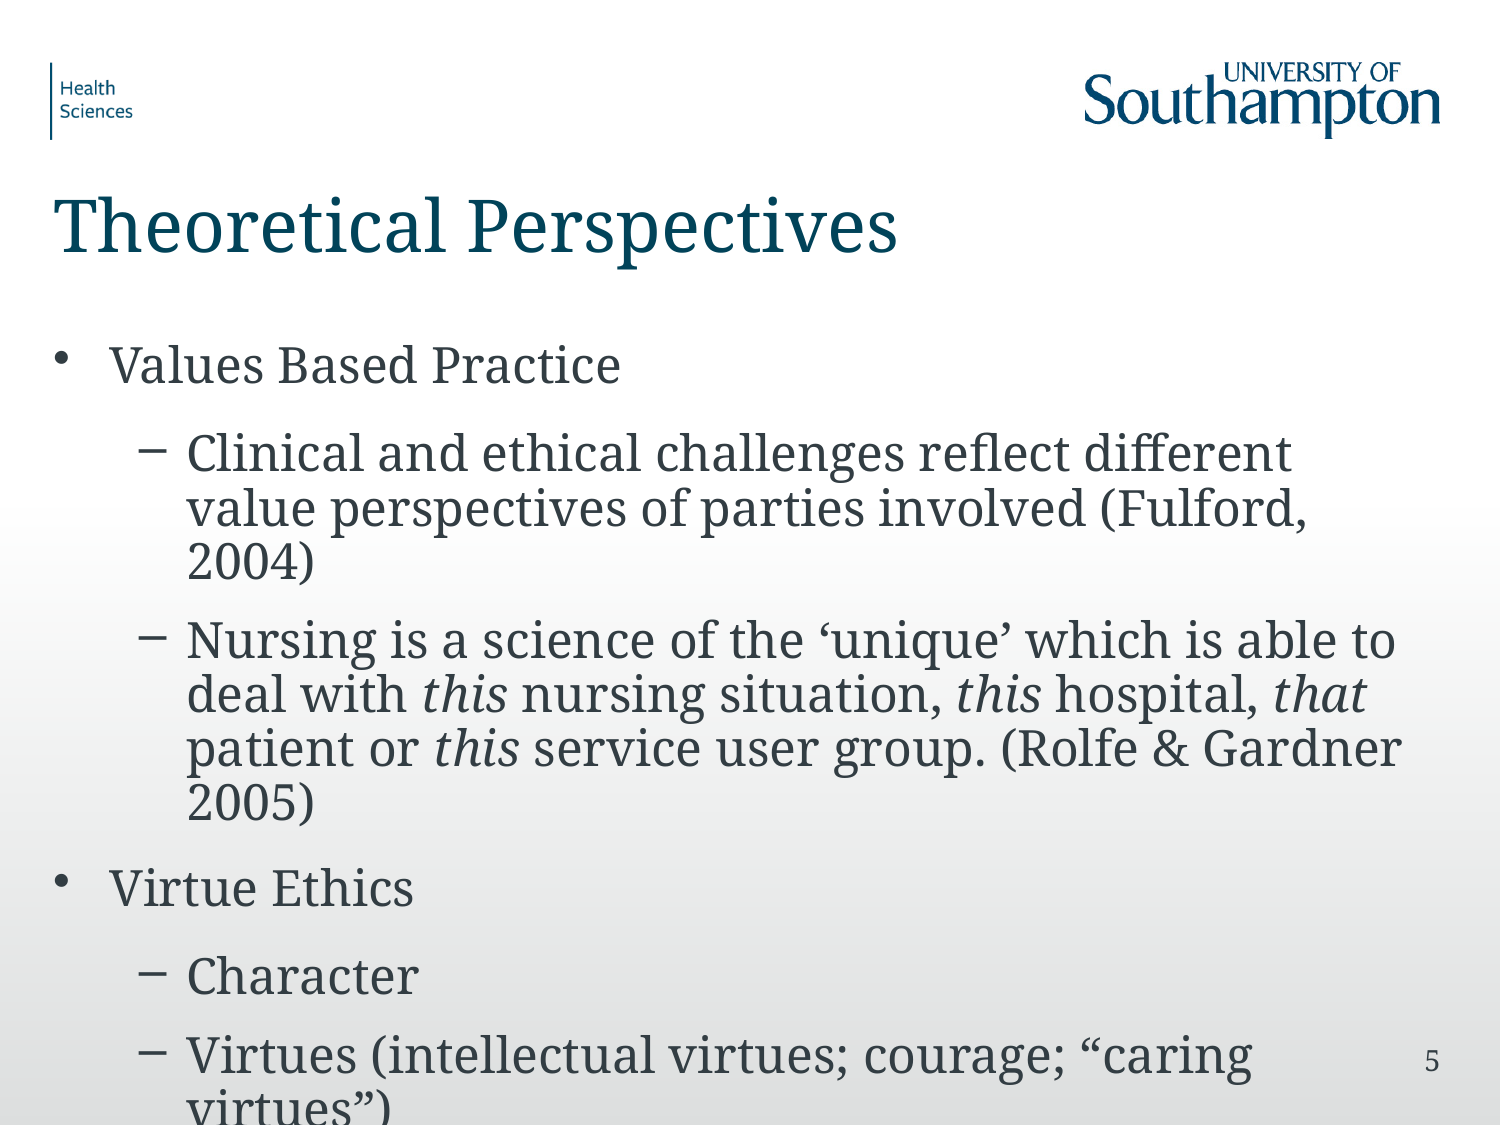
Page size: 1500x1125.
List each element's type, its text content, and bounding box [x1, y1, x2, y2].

picture [53, 62, 336, 140]
slide_number 5 [1128, 1034, 1441, 1110]
list Values Based Practice Clinical and ethical challenges reflect different value perspectives of parties involved (Fulford, 2004) Nursing is a science of the ‘unique’ which is able to deal with this nursing situation, this hospital, that patient or this service user group. (Rolfe & Gardner 2005) Virtue Ethics Character Virtues (intellectual virtues; courage; “caring virtues”) [53, 326, 1447, 1002]
title Theoretical Perspectives [53, 172, 1447, 279]
picture [1085, 62, 1440, 139]
